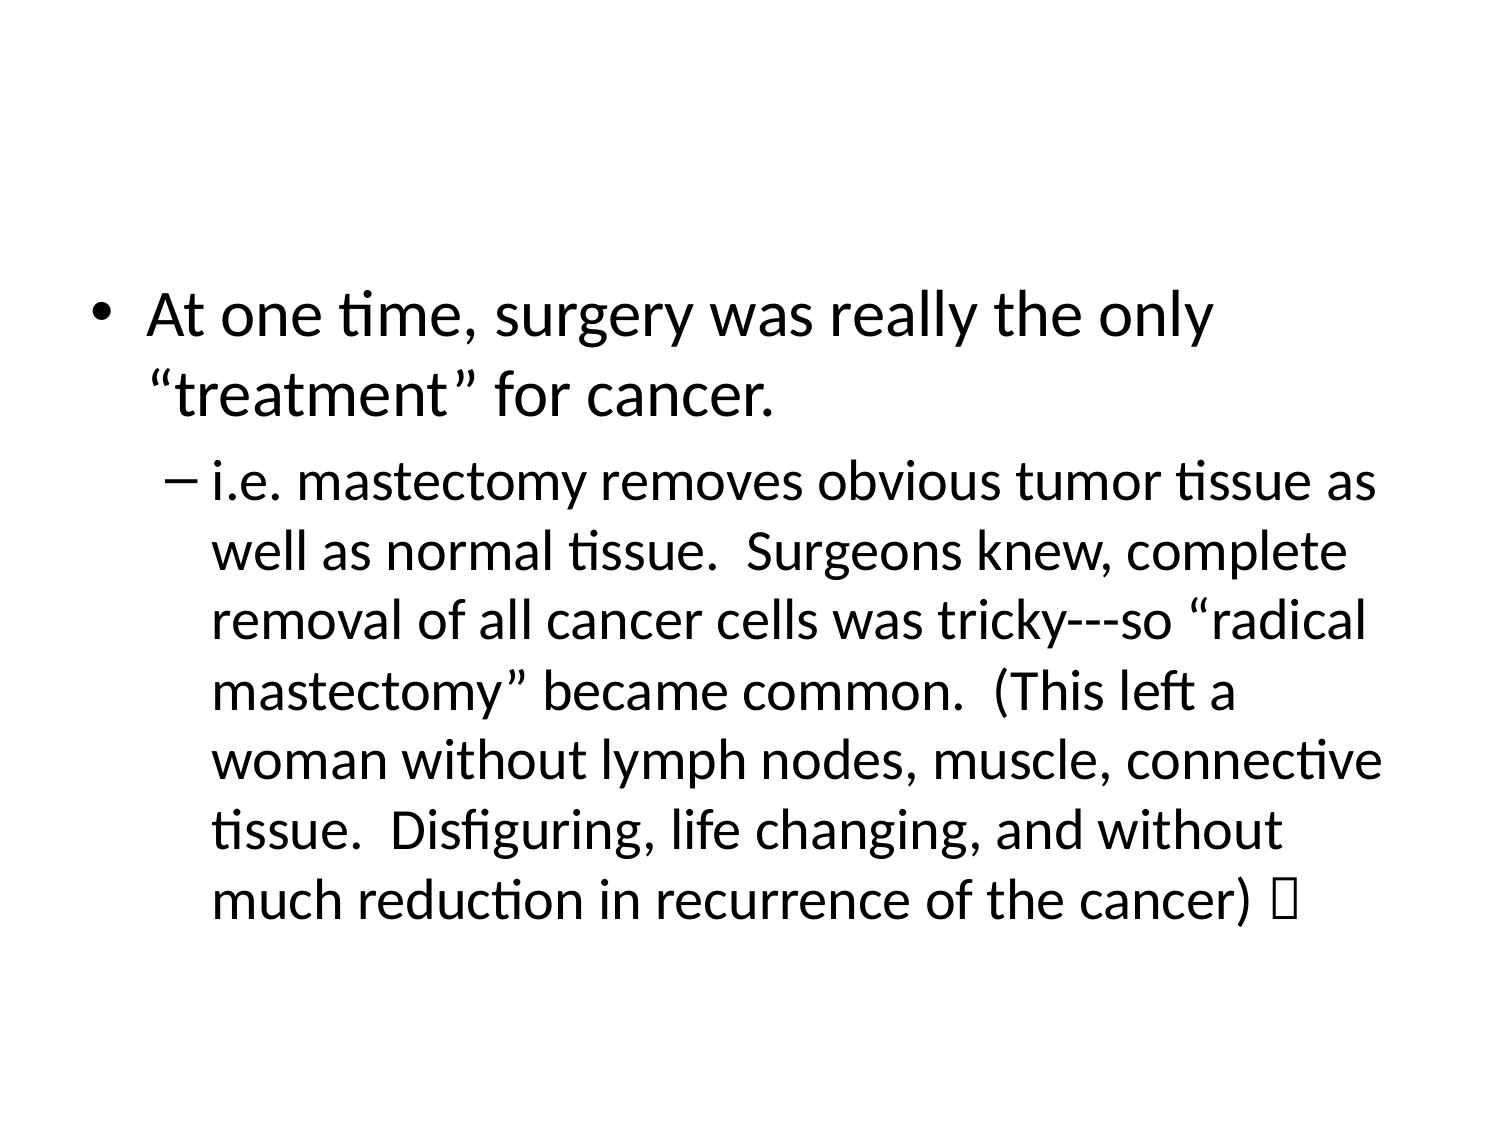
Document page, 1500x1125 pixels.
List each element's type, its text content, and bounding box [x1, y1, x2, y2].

list At one time, surgery was really the only “treatment” for cancer. i.e. mastectomy removes obvious tumor tissue as well as normal tissue. Surgeons knew, complete removal of all cancer cells was tricky---so “radical mastectomy” became common. (This left a woman without lymph nodes, muscle, connective tissue. Disfiguring, life changing, and without much reduction in recurrence of the cancer)  [75, 262, 1425, 1005]
